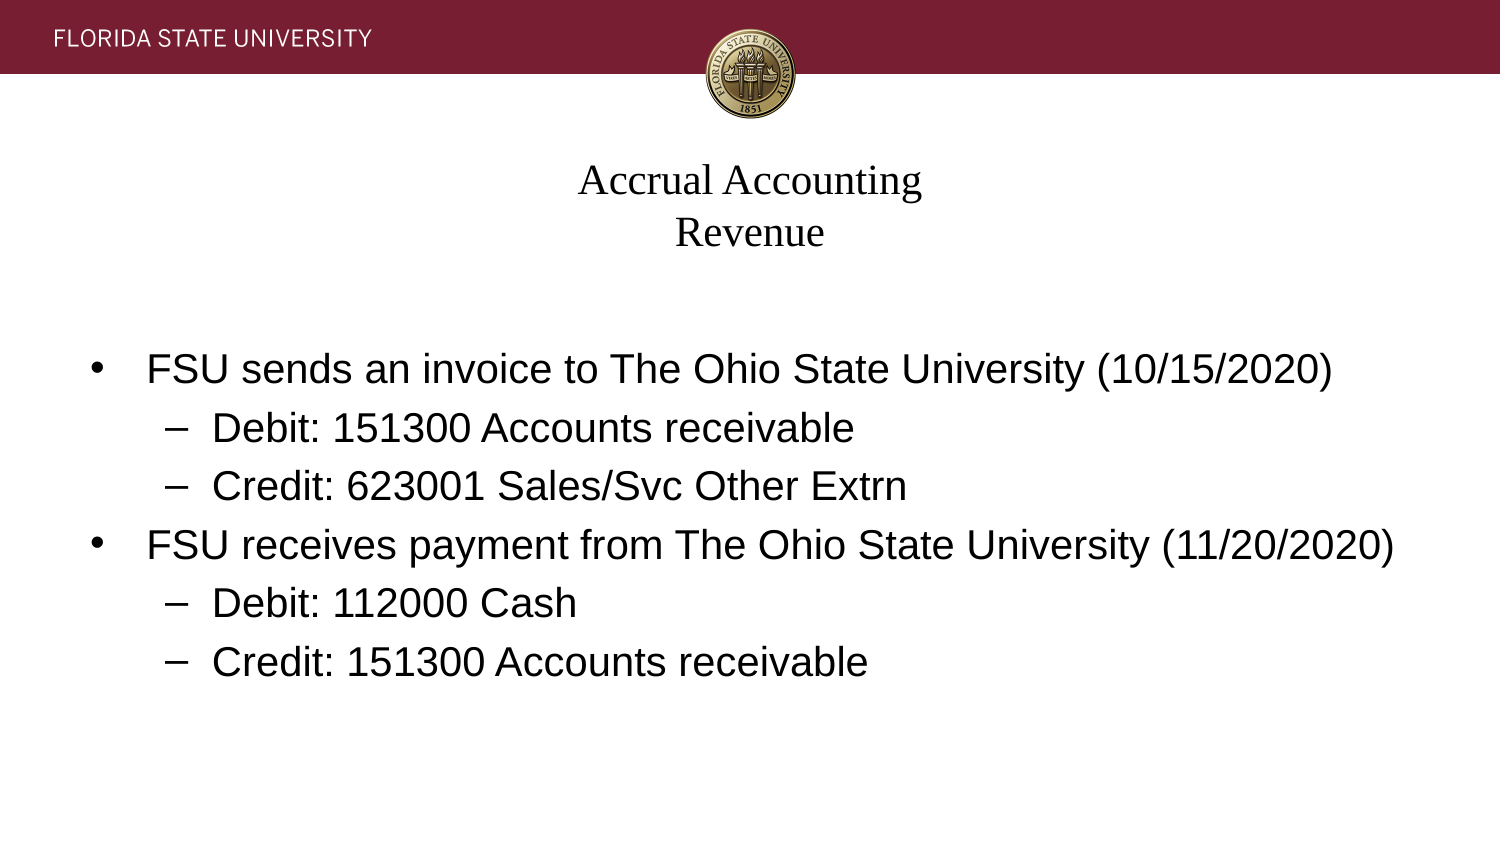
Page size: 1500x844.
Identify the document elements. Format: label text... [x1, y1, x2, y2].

list FSU sends an invoice to The Ohio State University (10/15/2020) Debit: 151300 Accounts receivable Credit: 623001 Sales/Svc Other Extrn FSU receives payment from The Ohio State University (11/20/2020) Debit: 112000 Cash Credit: 151300 Accounts receivable [75, 334, 1425, 790]
title Accrual Accounting Revenue [75, 143, 1425, 263]
picture [0, 0, 1500, 844]
